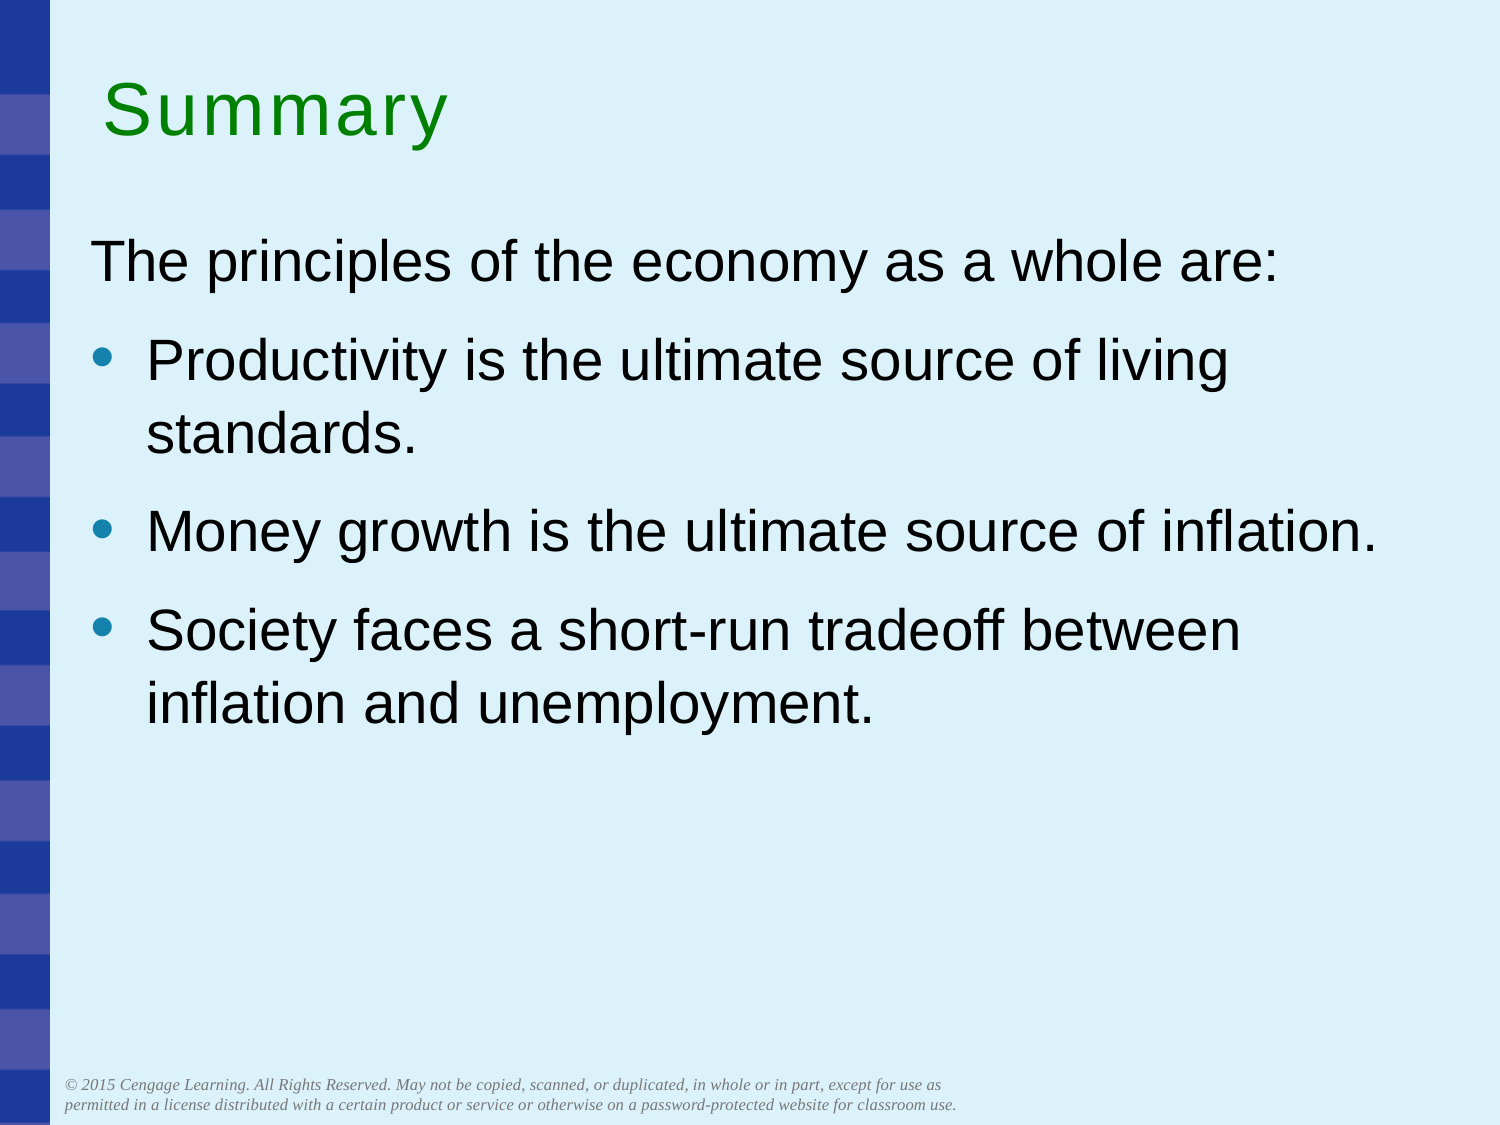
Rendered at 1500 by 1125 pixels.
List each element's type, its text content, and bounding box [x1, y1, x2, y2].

picture [0, 0, 51, 1125]
text_box © 2015 Cengage Learning. All Rights Reserved. May not be copied, scanned, or duplicated, in whole or in part, except for use as permitted in a license distributed with a certain product or service or otherwise on a password-protected website for classroom use. [54, 1066, 977, 1121]
title Summary [87, 31, 1475, 150]
list The principles of the economy as a whole are: Productivity is the ultimate source of living standards. Money growth is the ultimate source of inflation. Society faces a short-run tradeoff between inflation and unemployment. [75, 212, 1425, 1063]
